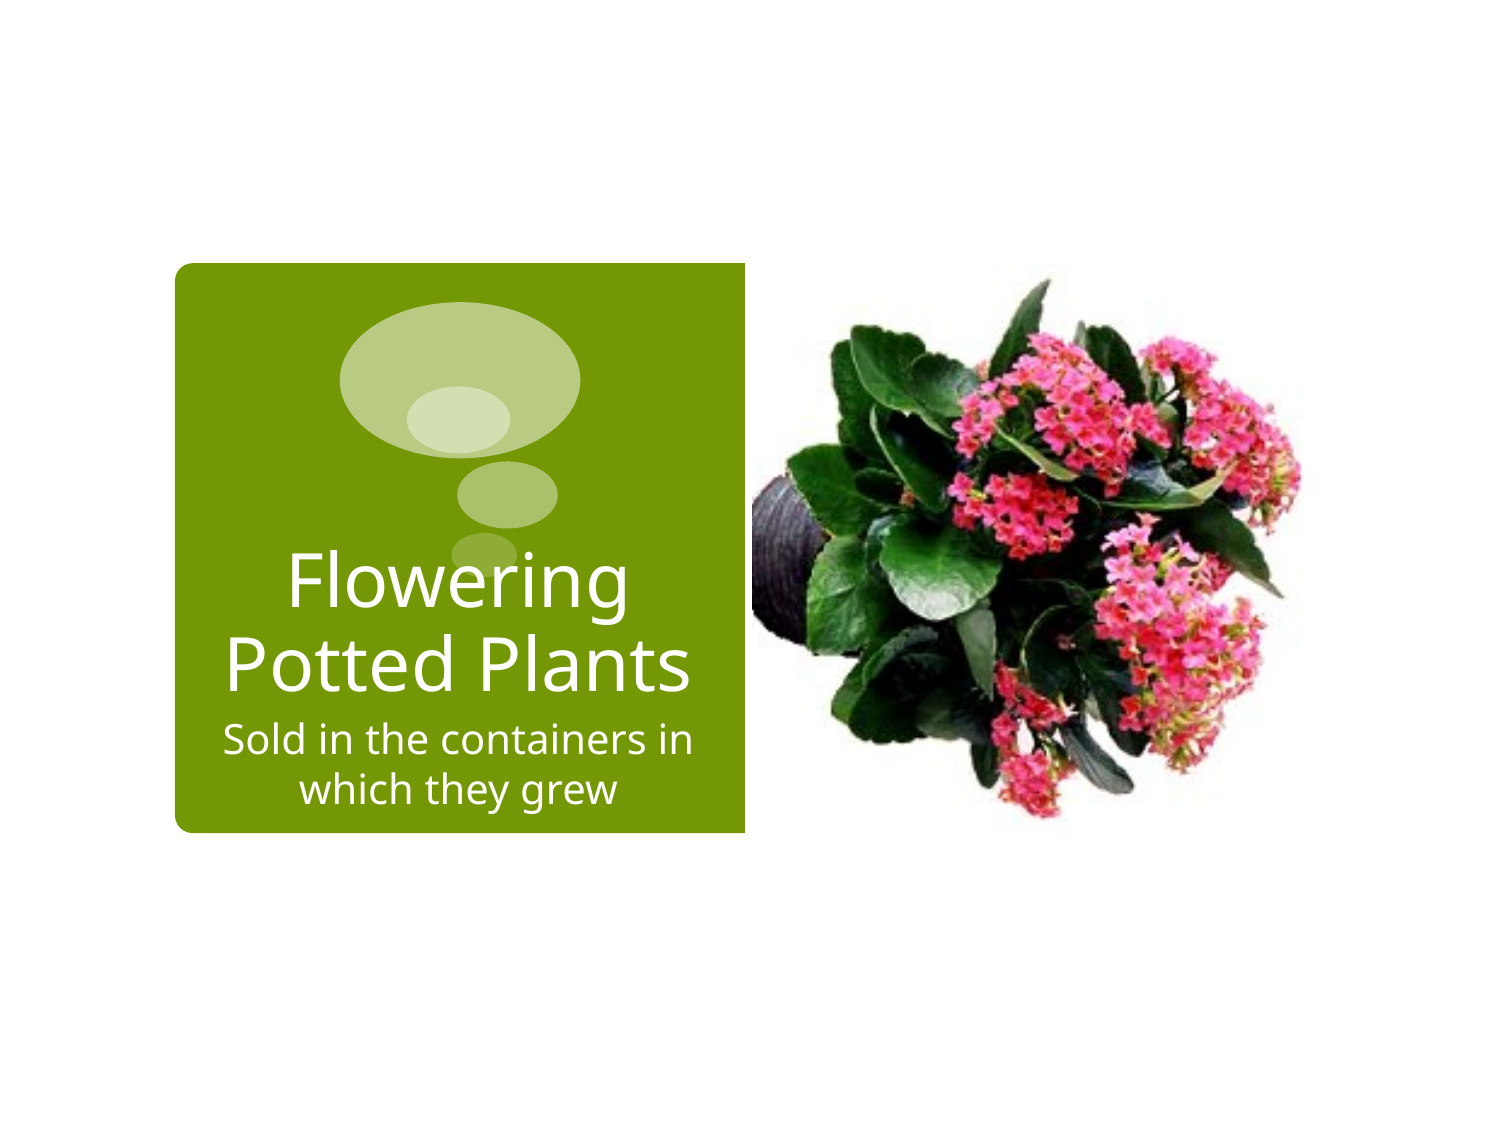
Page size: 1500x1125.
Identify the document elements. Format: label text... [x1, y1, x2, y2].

subtitle Sold in the containers in which they grew [189, 712, 728, 800]
title Flowering Potted Plants [189, 515, 728, 707]
picture [751, 262, 1323, 834]
